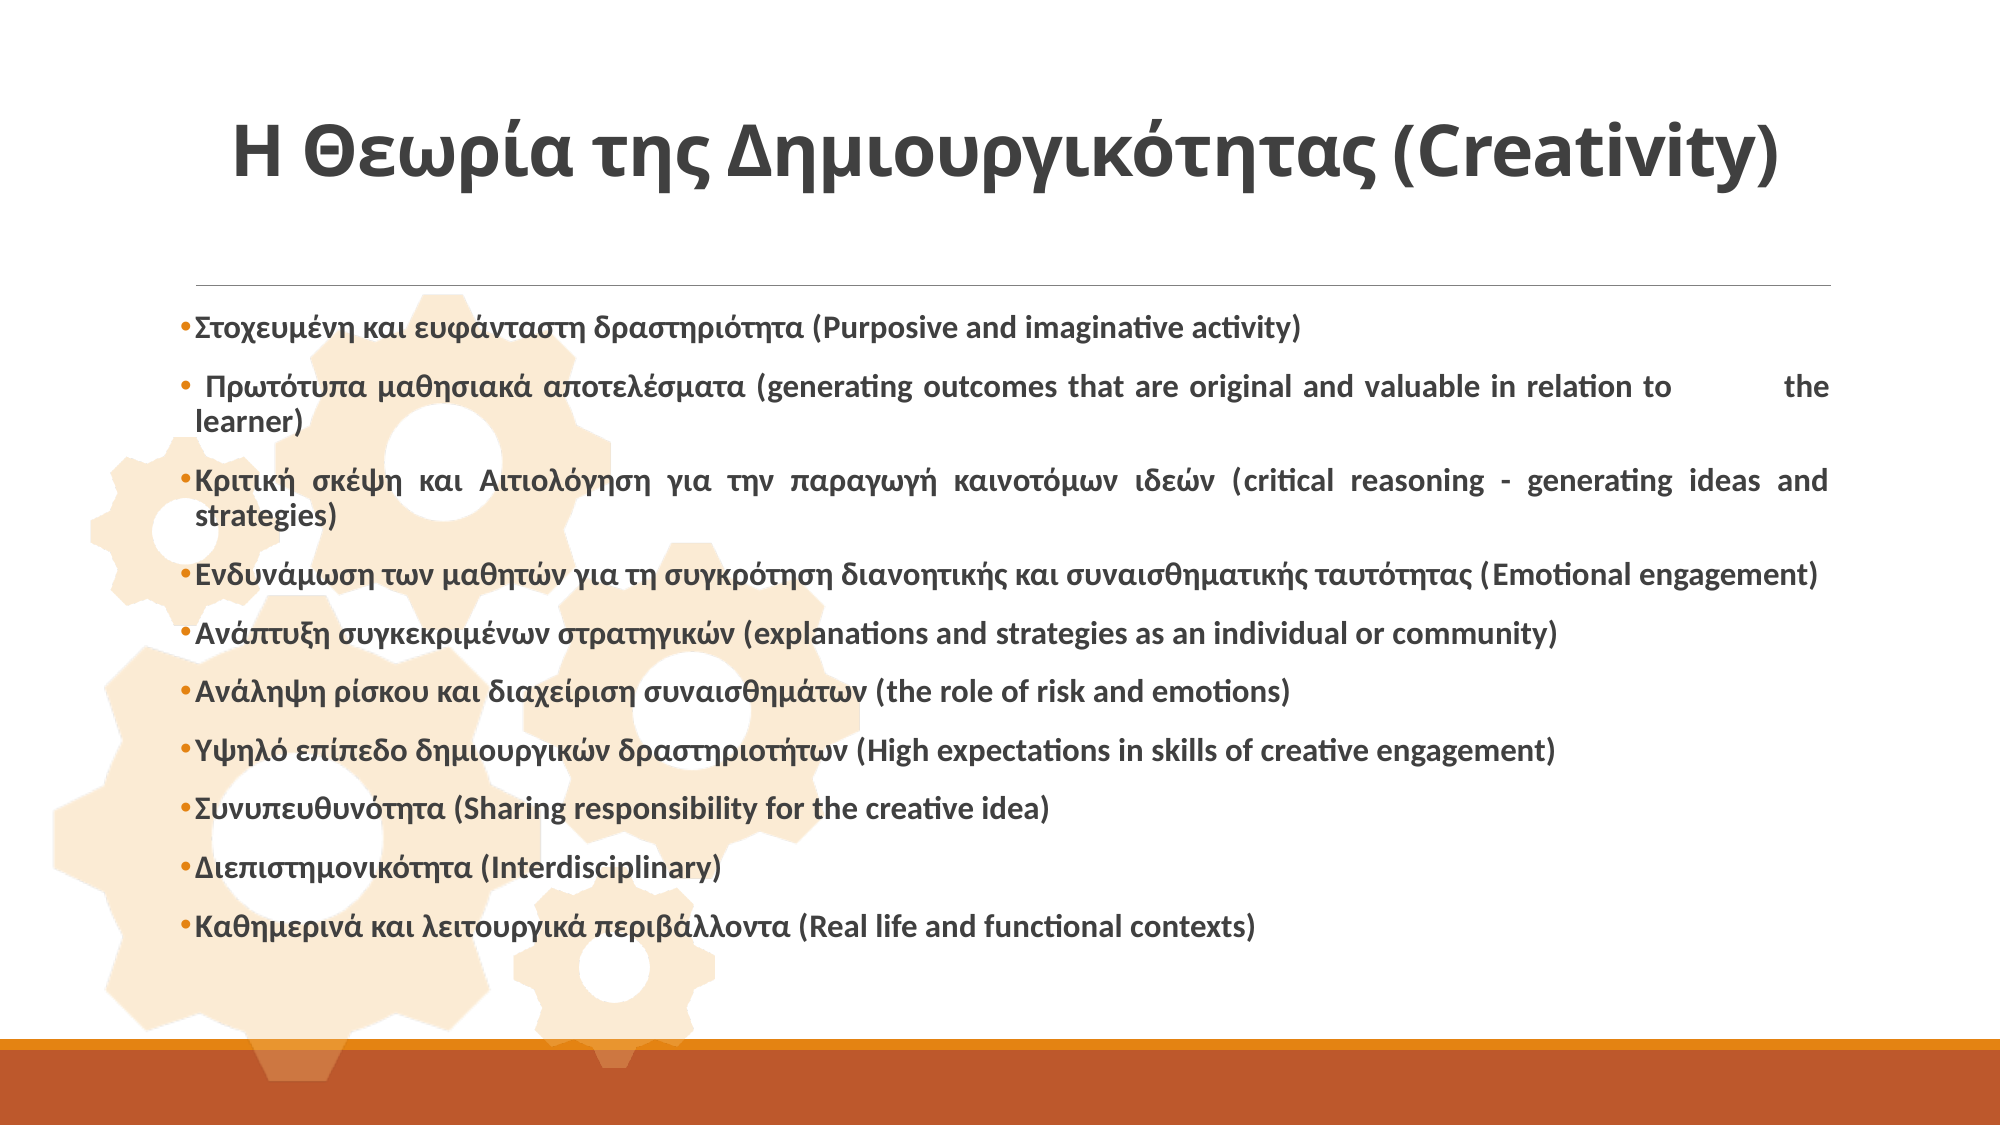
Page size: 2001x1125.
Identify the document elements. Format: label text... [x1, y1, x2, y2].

list Στοχευμένη και ευφάνταστη δραστηριότητα (Purposive and imaginative activity) Πρωτότυπα μαθησιακά αποτελέσματα (generating outcomes that are original and valuable in relation to the learner) Κριτική σκέψη και Αιτιολόγηση για την παραγωγή καινοτόμων ιδεών (critical reasoning - generating ideas and strategies) Ενδυνάμωση των μαθητών για τη συγκρότηση διανοητικής και συναισθηματικής ταυτότητας (Emotional engagement) Ανάπτυξη συγκεκριμένων στρατηγικών (explanations and strategies as an individual or community) Ανάληψη ρίσκου και διαχείριση συναισθημάτων (the role of risk and emotions) Υψηλό επίπεδο δημιουργικών δραστηριοτήτων (High expectations in skills of creative engagement) Συνυπευθυνότητα (Sharing responsibility for the creative idea) Διεπιστημονικότητα (Interdisciplinary) Καθημερινά και λειτουργικά περιβάλλοντα (Real life and functional contexts) [180, 302, 1830, 963]
picture [11, 398, 756, 1109]
picture [207, 284, 680, 302]
title Η Θεωρία της Δημιουργικότητας (Creativity) [180, 47, 1830, 284]
